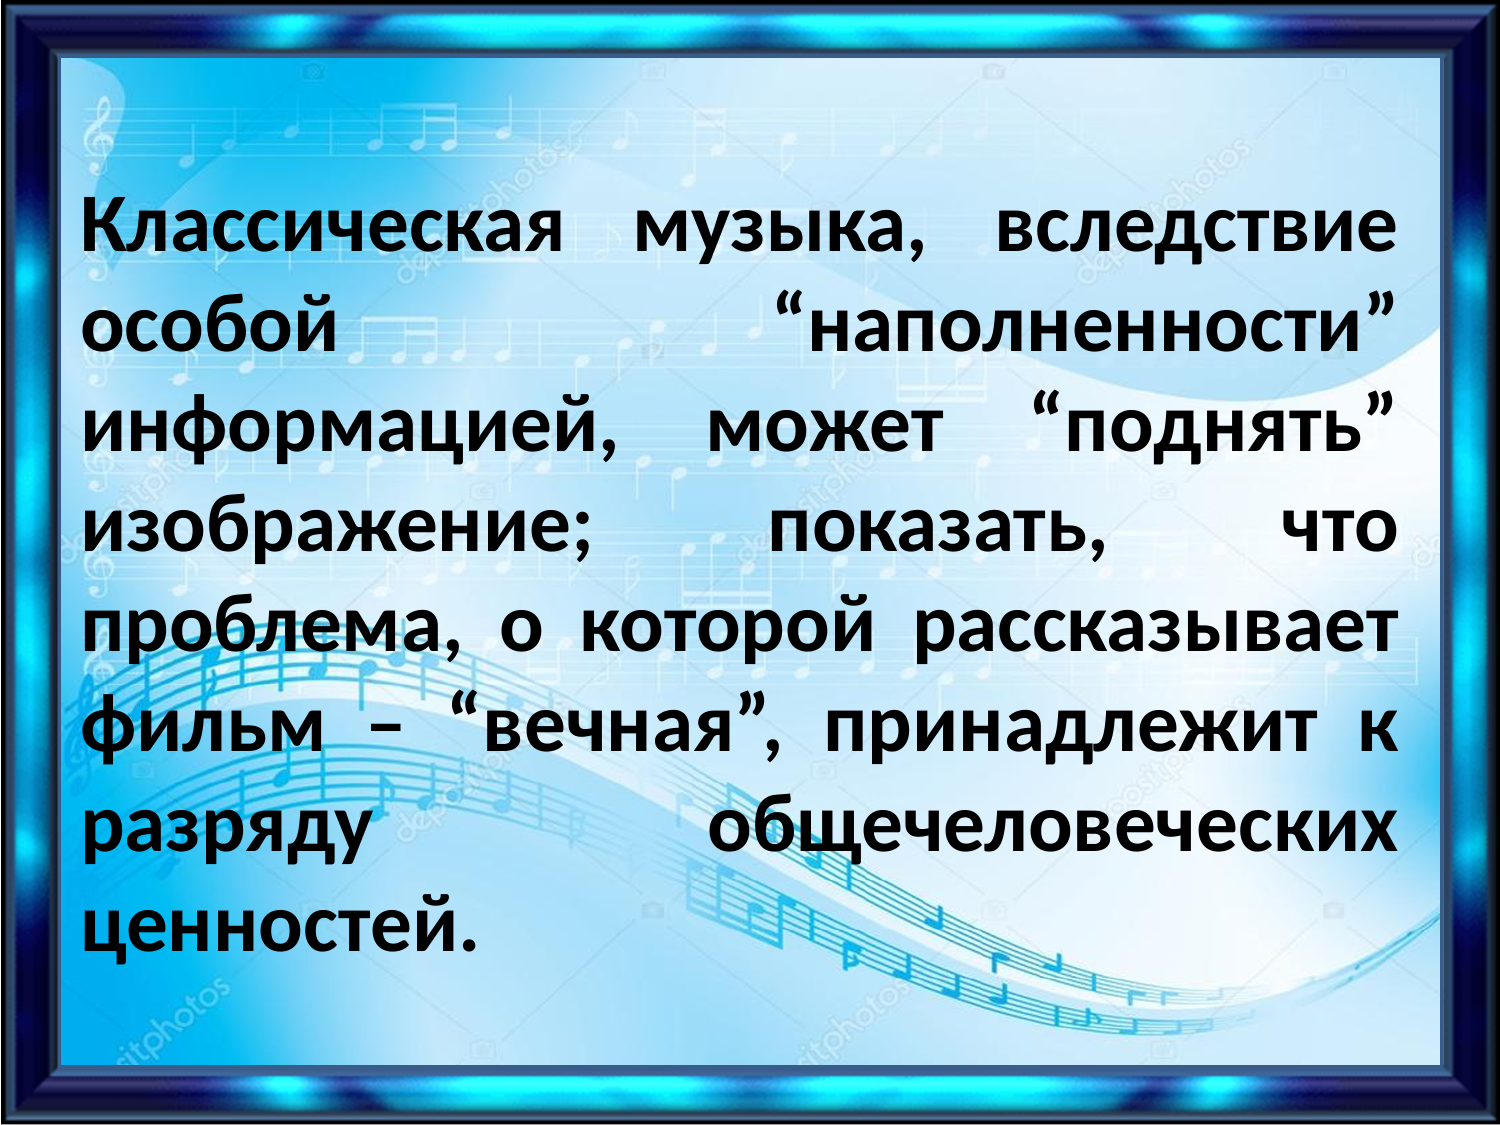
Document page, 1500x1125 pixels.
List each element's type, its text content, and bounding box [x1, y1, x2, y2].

picture [0, 0, 1500, 1125]
list Классическая музыка, вследствие особой “наполненности” информацией, может “поднять” изображение; показать, что проблема, о которой рассказывает фильм – “вечная”, принадлежит к разряду общечеловеческих ценностей. [64, 160, 1415, 988]
